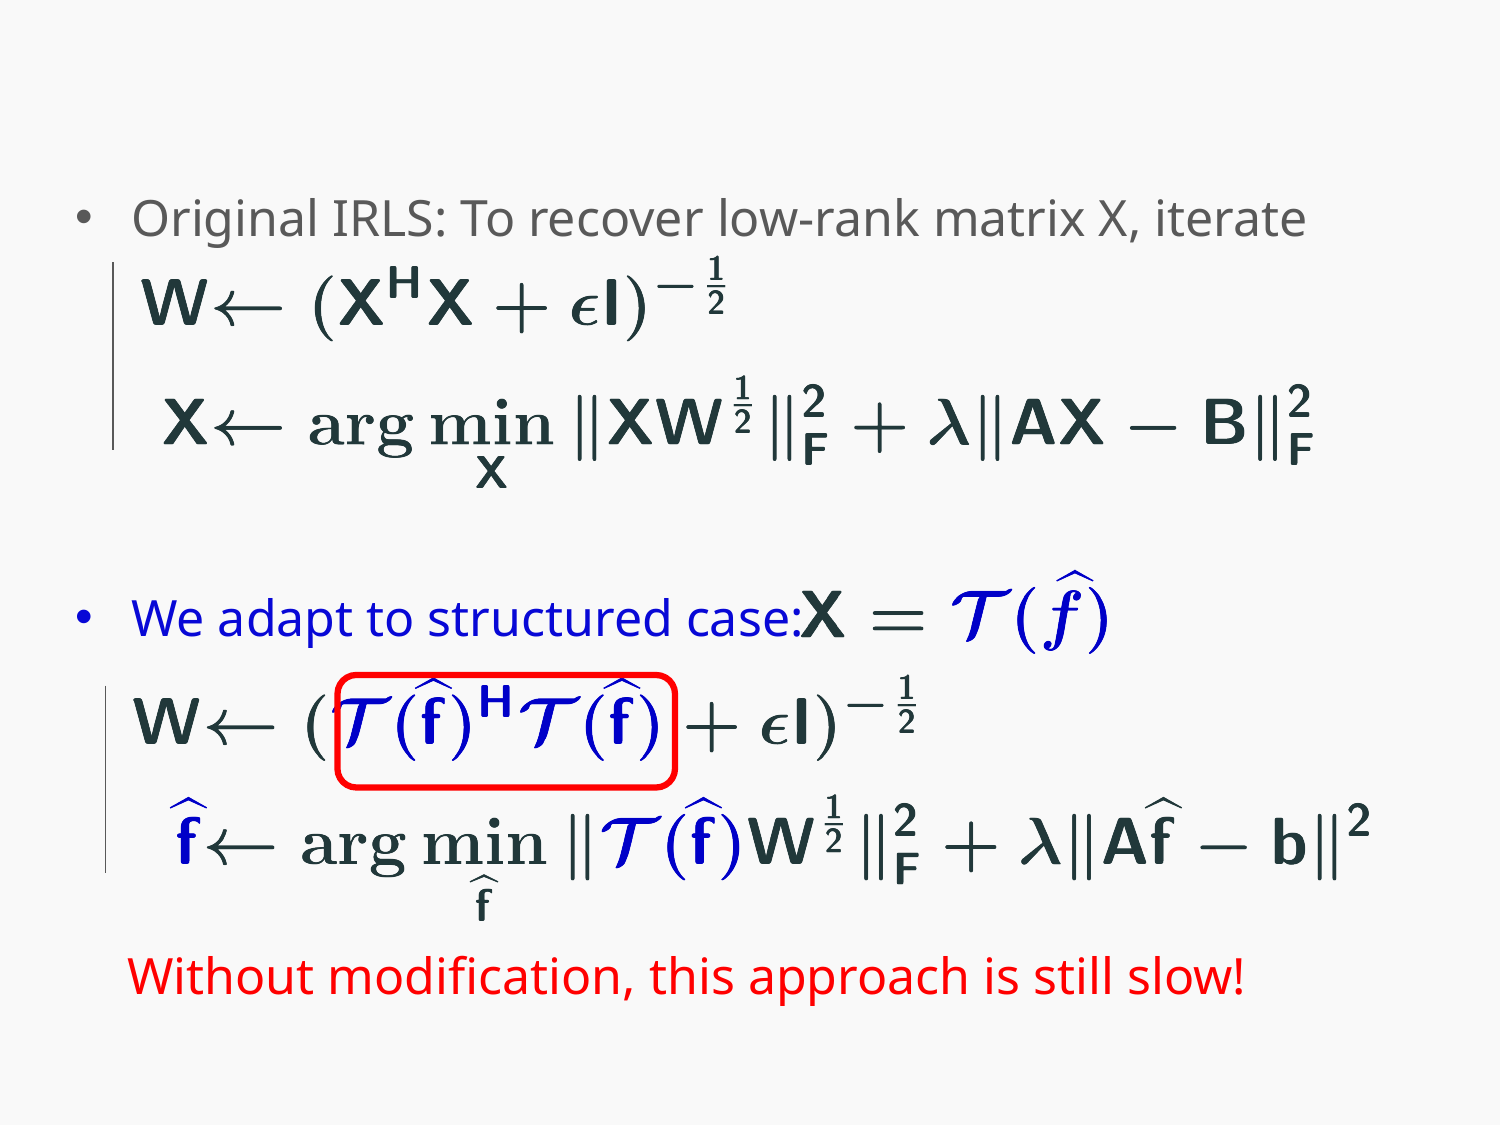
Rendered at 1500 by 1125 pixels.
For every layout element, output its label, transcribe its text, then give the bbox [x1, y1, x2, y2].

picture [799, 569, 1107, 654]
list Original IRLS: To recover low-rank matrix X, iterate We adapt to structured case: [60, 141, 1450, 1125]
text_box Without modification, this approach is still slow! [112, 937, 1352, 1013]
picture [133, 674, 1369, 921]
picture [141, 255, 1313, 488]
